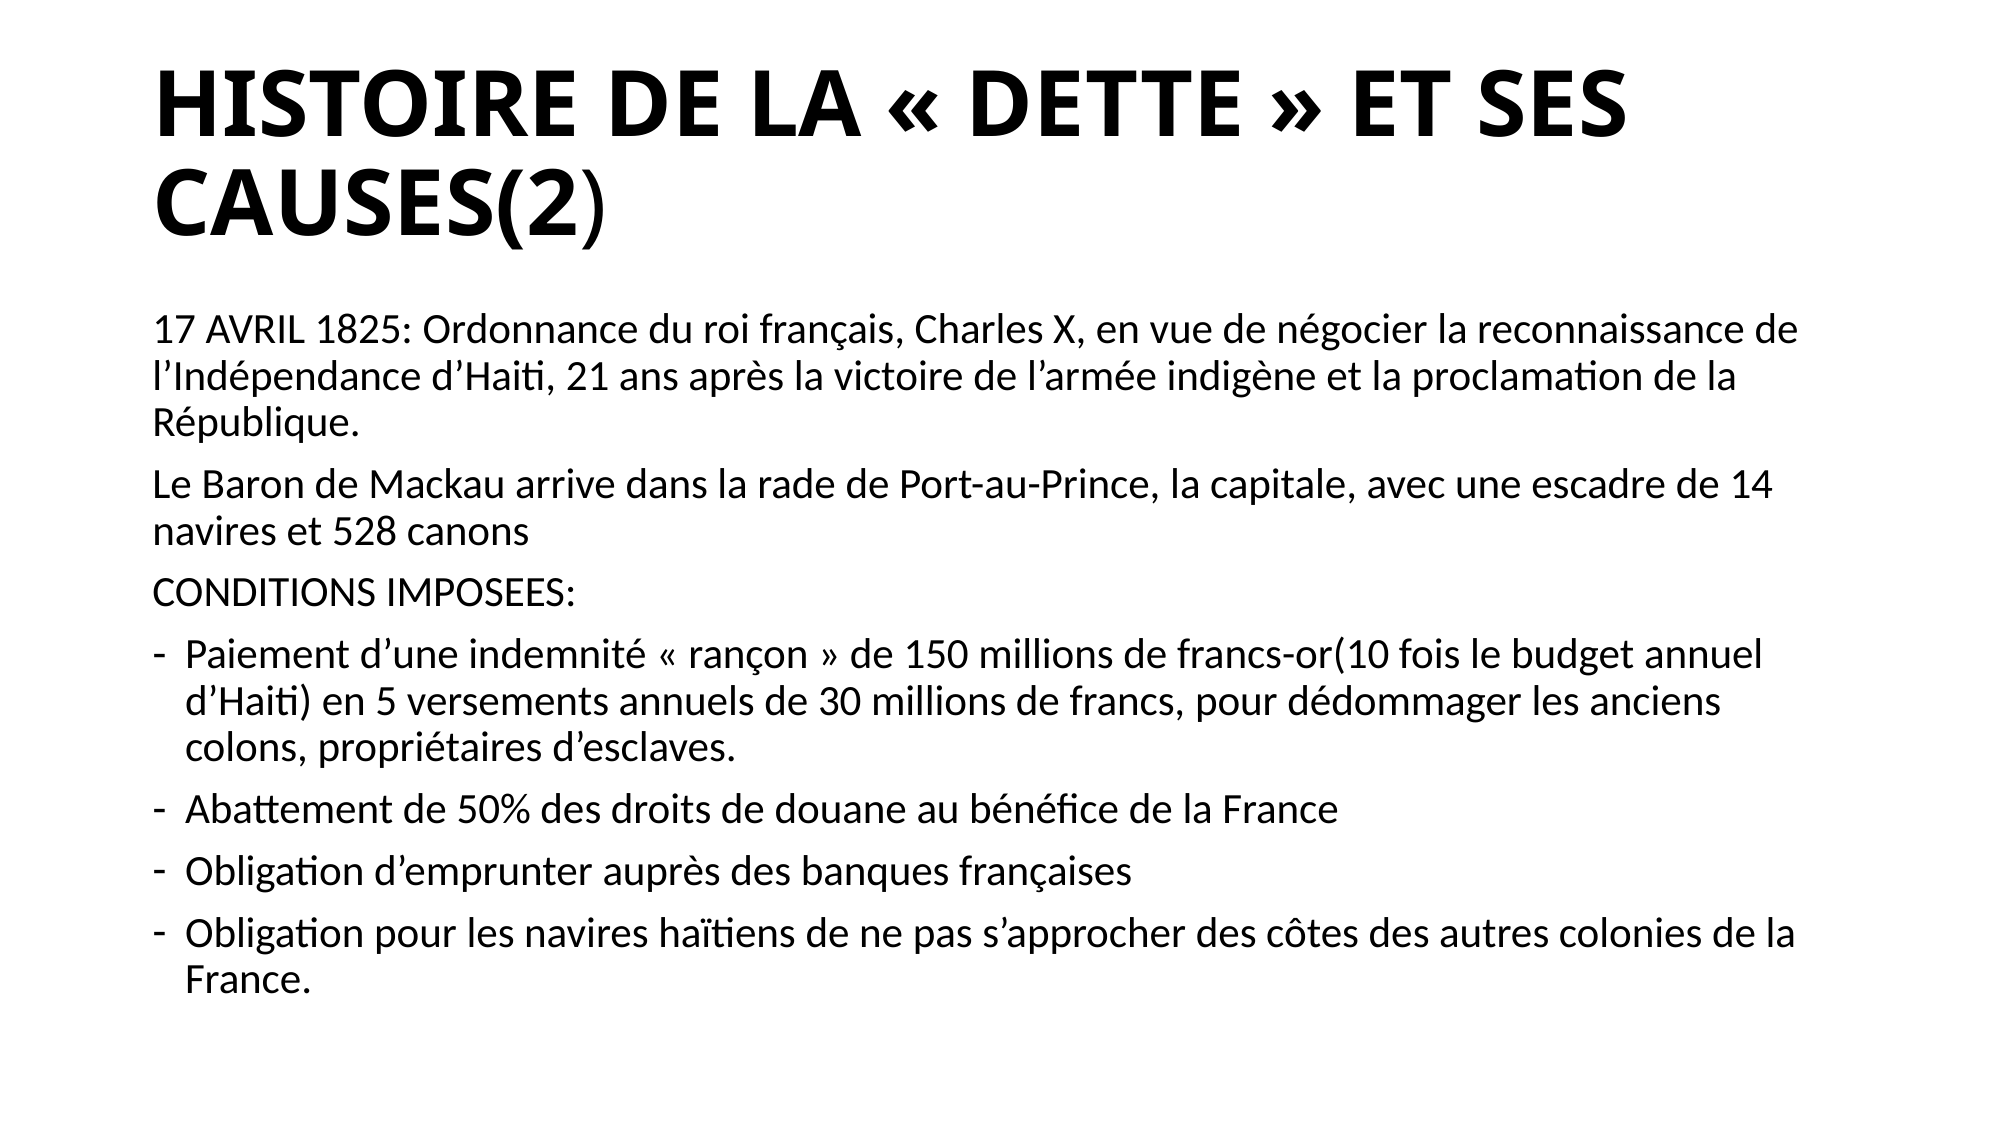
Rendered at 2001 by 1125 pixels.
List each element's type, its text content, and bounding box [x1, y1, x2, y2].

list 17 AVRIL 1825: Ordonnance du roi français, Charles X, en vue de négocier la reconnaissance de l’Indépendance d’Haiti, 21 ans après la victoire de l’armée indigène et la proclamation de la République. Le Baron de Mackau arrive dans la rade de Port-au-Prince, la capitale, avec une escadre de 14 navires et 528 canons CONDITIONS IMPOSEES: Paiement d’une indemnité « rançon » de 150 millions de francs-or(10 fois le budget annuel d’Haiti) en 5 versements annuels de 30 millions de francs, pour dédommager les anciens colons, propriétaires d’esclaves. Abattement de 50% des droits de douane au bénéfice de la France Obligation d’emprunter auprès des banques françaises Obligation pour les navires haïtiens de ne pas s’approcher des côtes des autres colonies de la France. [137, 299, 1863, 1014]
title HISTOIRE DE LA « DETTE » ET SES CAUSES(2) [137, 47, 1863, 265]
